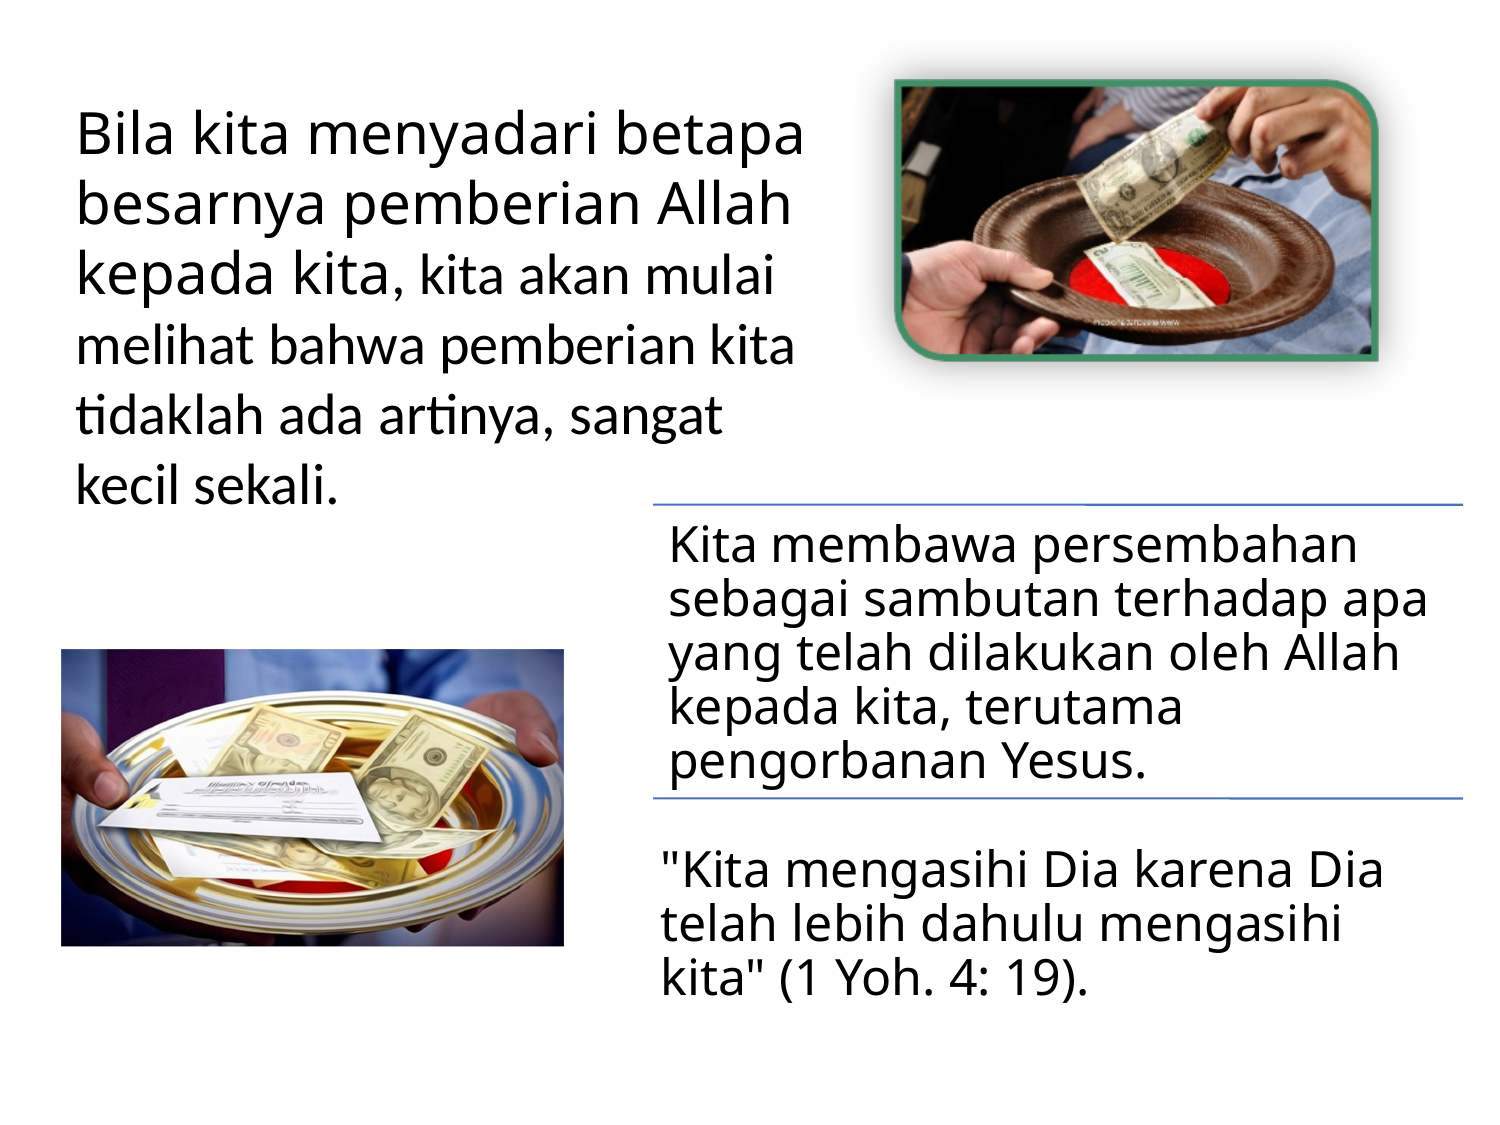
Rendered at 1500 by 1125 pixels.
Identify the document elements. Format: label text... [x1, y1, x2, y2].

text_box Bila kita menyadari betapa besarnya pemberian Allah kepada kita, kita akan mulai melihat bahwa pemberian kita tidaklah ada artinya, sangat kecil sekali. [61, 88, 849, 524]
picture [834, 19, 1439, 422]
picture [60, 649, 564, 947]
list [653, 504, 1464, 1093]
